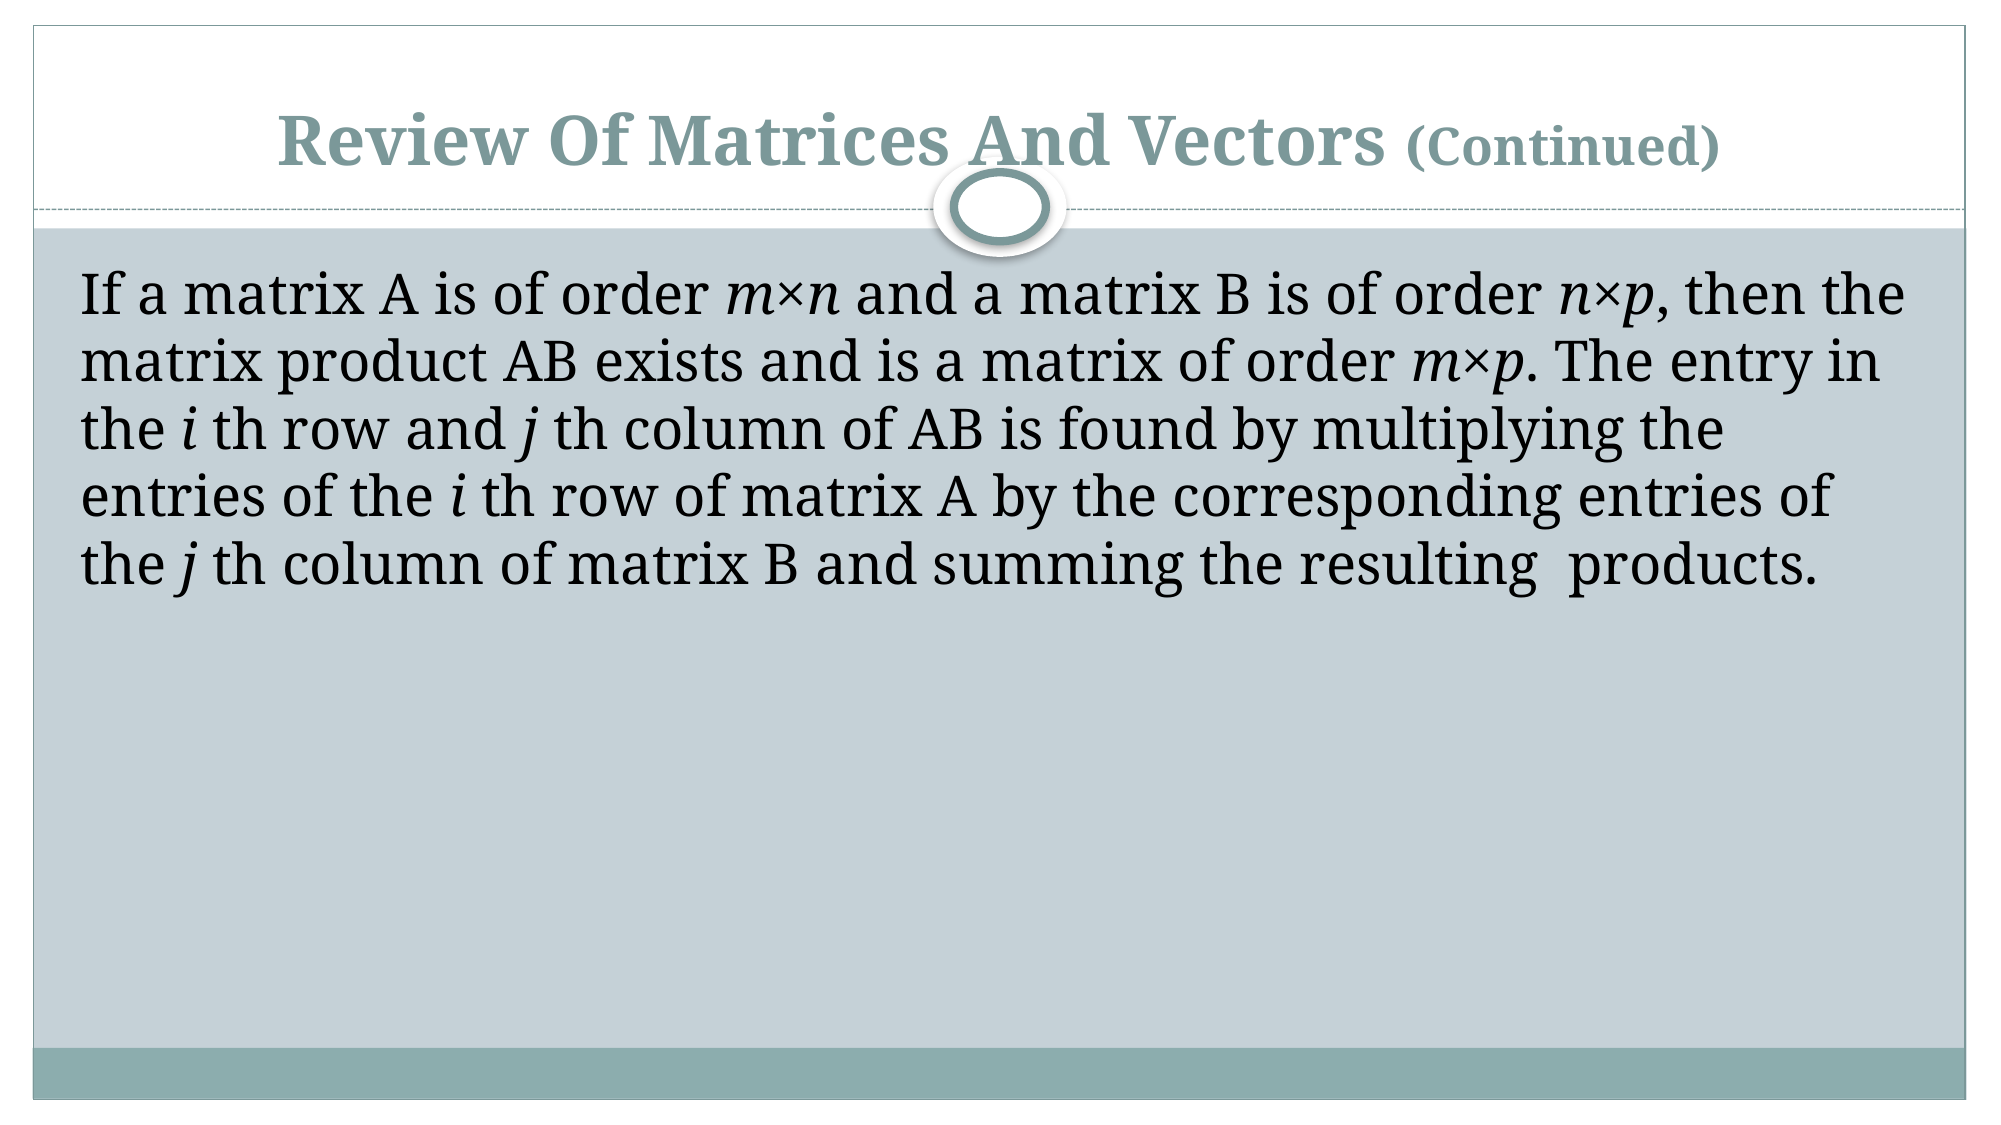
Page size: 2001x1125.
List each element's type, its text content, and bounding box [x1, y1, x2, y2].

list If a matrix A is of order m×n and a matrix B is of order n×p, then the matrix product AB exists and is a matrix of order m×p. The entry in the i th row and j th column of AB is found by multiplying the entries of the i th row of matrix A by the corresponding entries of the j th column of matrix B and summing the resulting products. [66, 250, 1926, 1001]
title Review Of Matrices And Vectors (Continued) [66, 37, 1933, 187]
